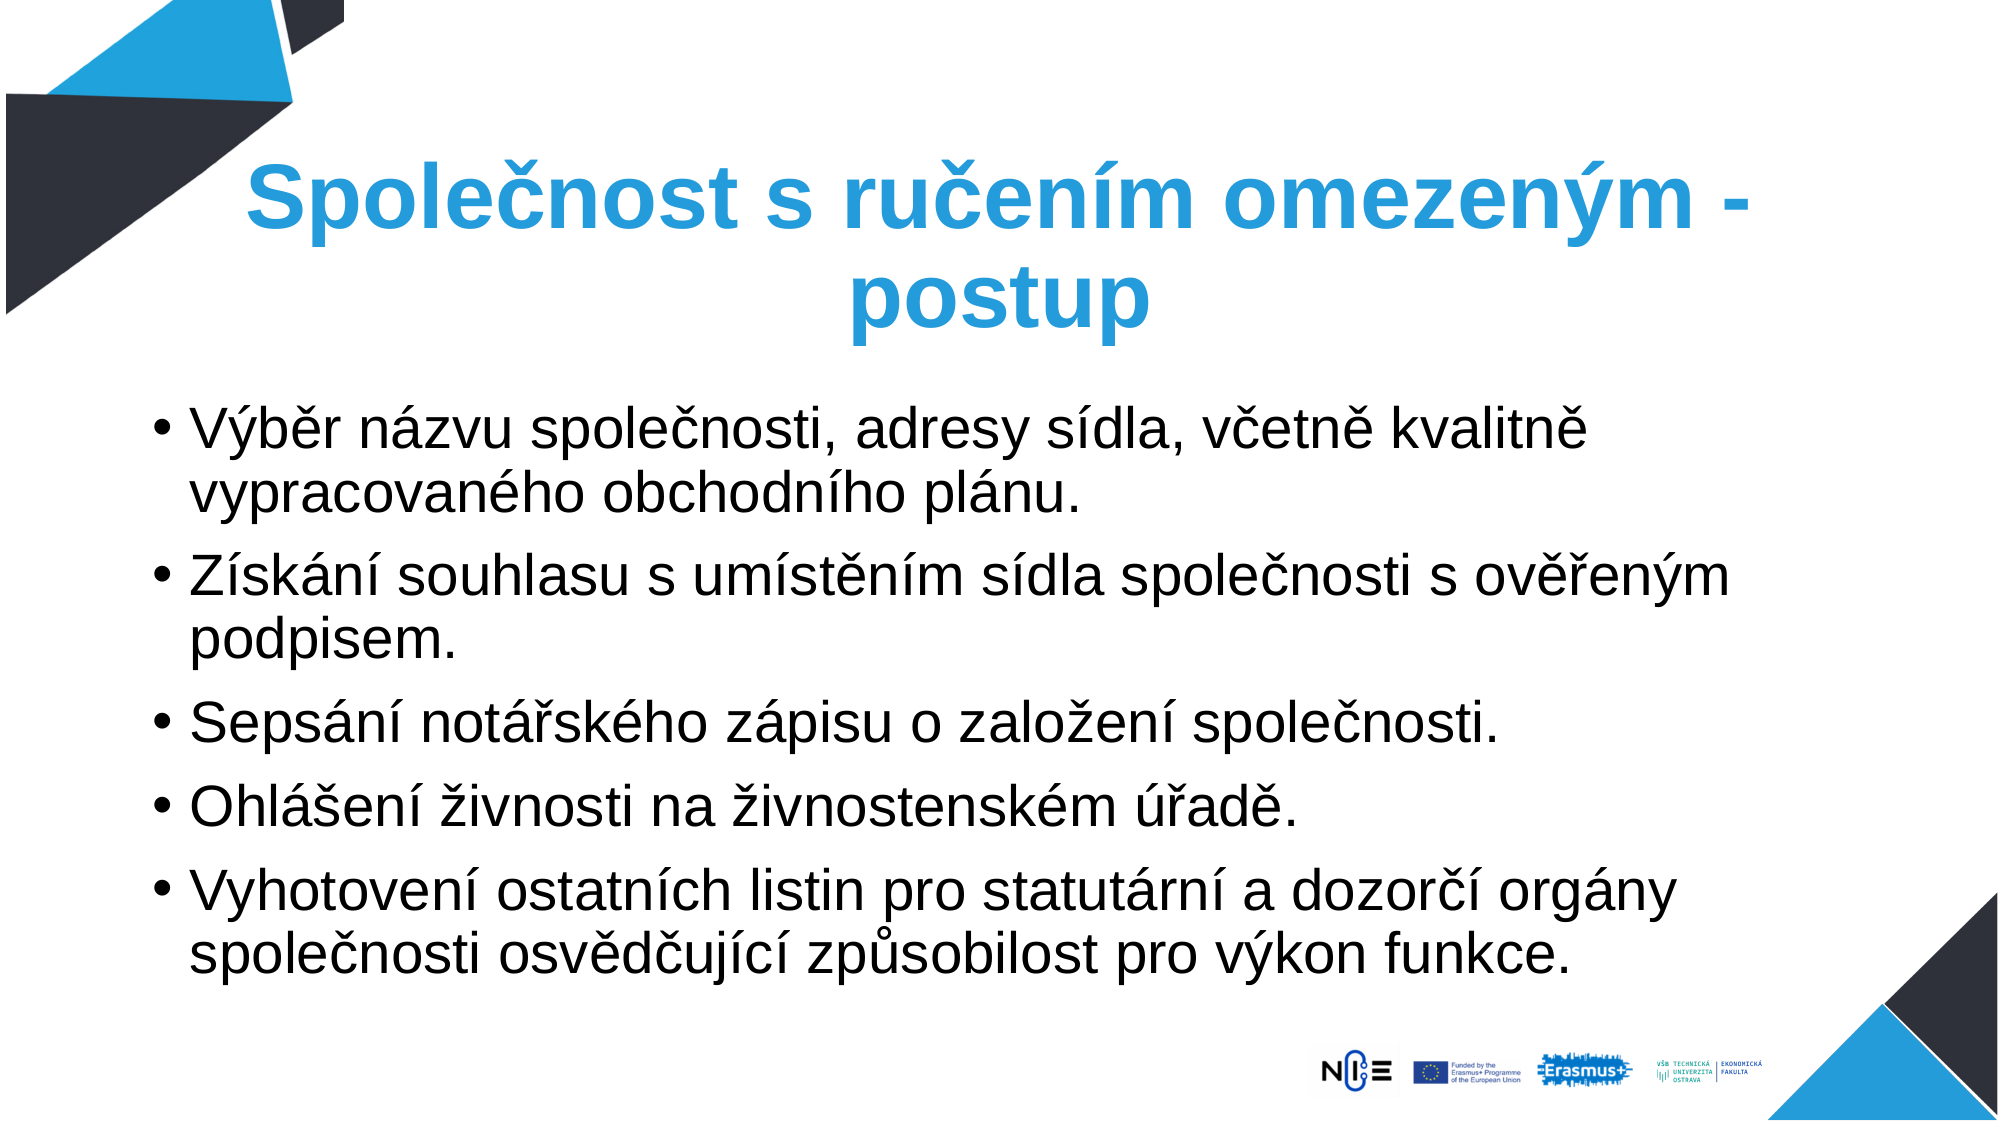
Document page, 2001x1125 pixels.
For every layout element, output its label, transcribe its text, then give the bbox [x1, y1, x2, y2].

picture [1308, 888, 2000, 1125]
list Výběr názvu společnosti, adresy sídla, včetně kvalitně vypracovaného obchodního plánu. Získání souhlasu s umístěním sídla společnosti s ověřeným podpisem. Sepsání notářského zápisu o založení společnosti. Ohlášení živnosti na živnostenském úřadě. Vyhotovení ostatních listin pro statutární a dozorčí orgány společnosti osvědčující způsobilost pro výkon funkce. [137, 391, 1863, 1014]
picture [6, 0, 344, 318]
title Společnost s ručením omezeným - postup [137, 140, 1863, 358]
